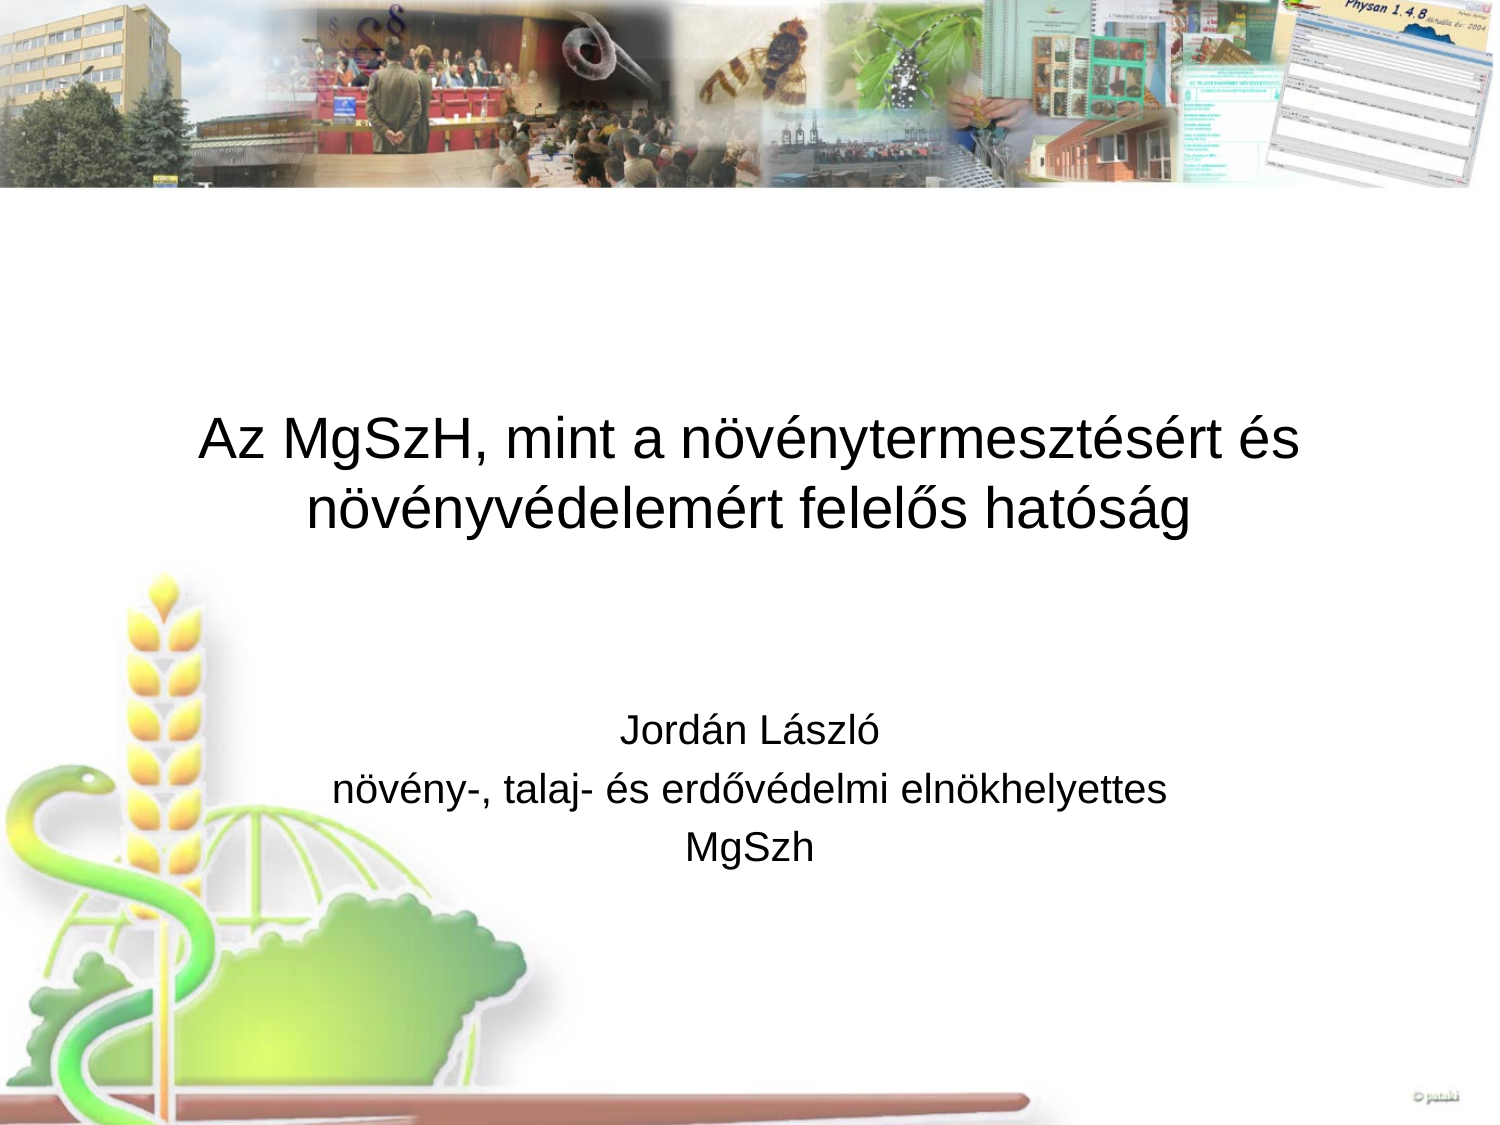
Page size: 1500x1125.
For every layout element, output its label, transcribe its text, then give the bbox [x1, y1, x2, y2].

subtitle Jordán László növény-, talaj- és erdővédelmi elnökhelyettes MgSzh [224, 637, 1276, 926]
picture [0, 0, 1500, 1125]
title Az MgSzH, mint a növénytermesztésért és növényvédelemért felelős hatóság [112, 349, 1388, 591]
